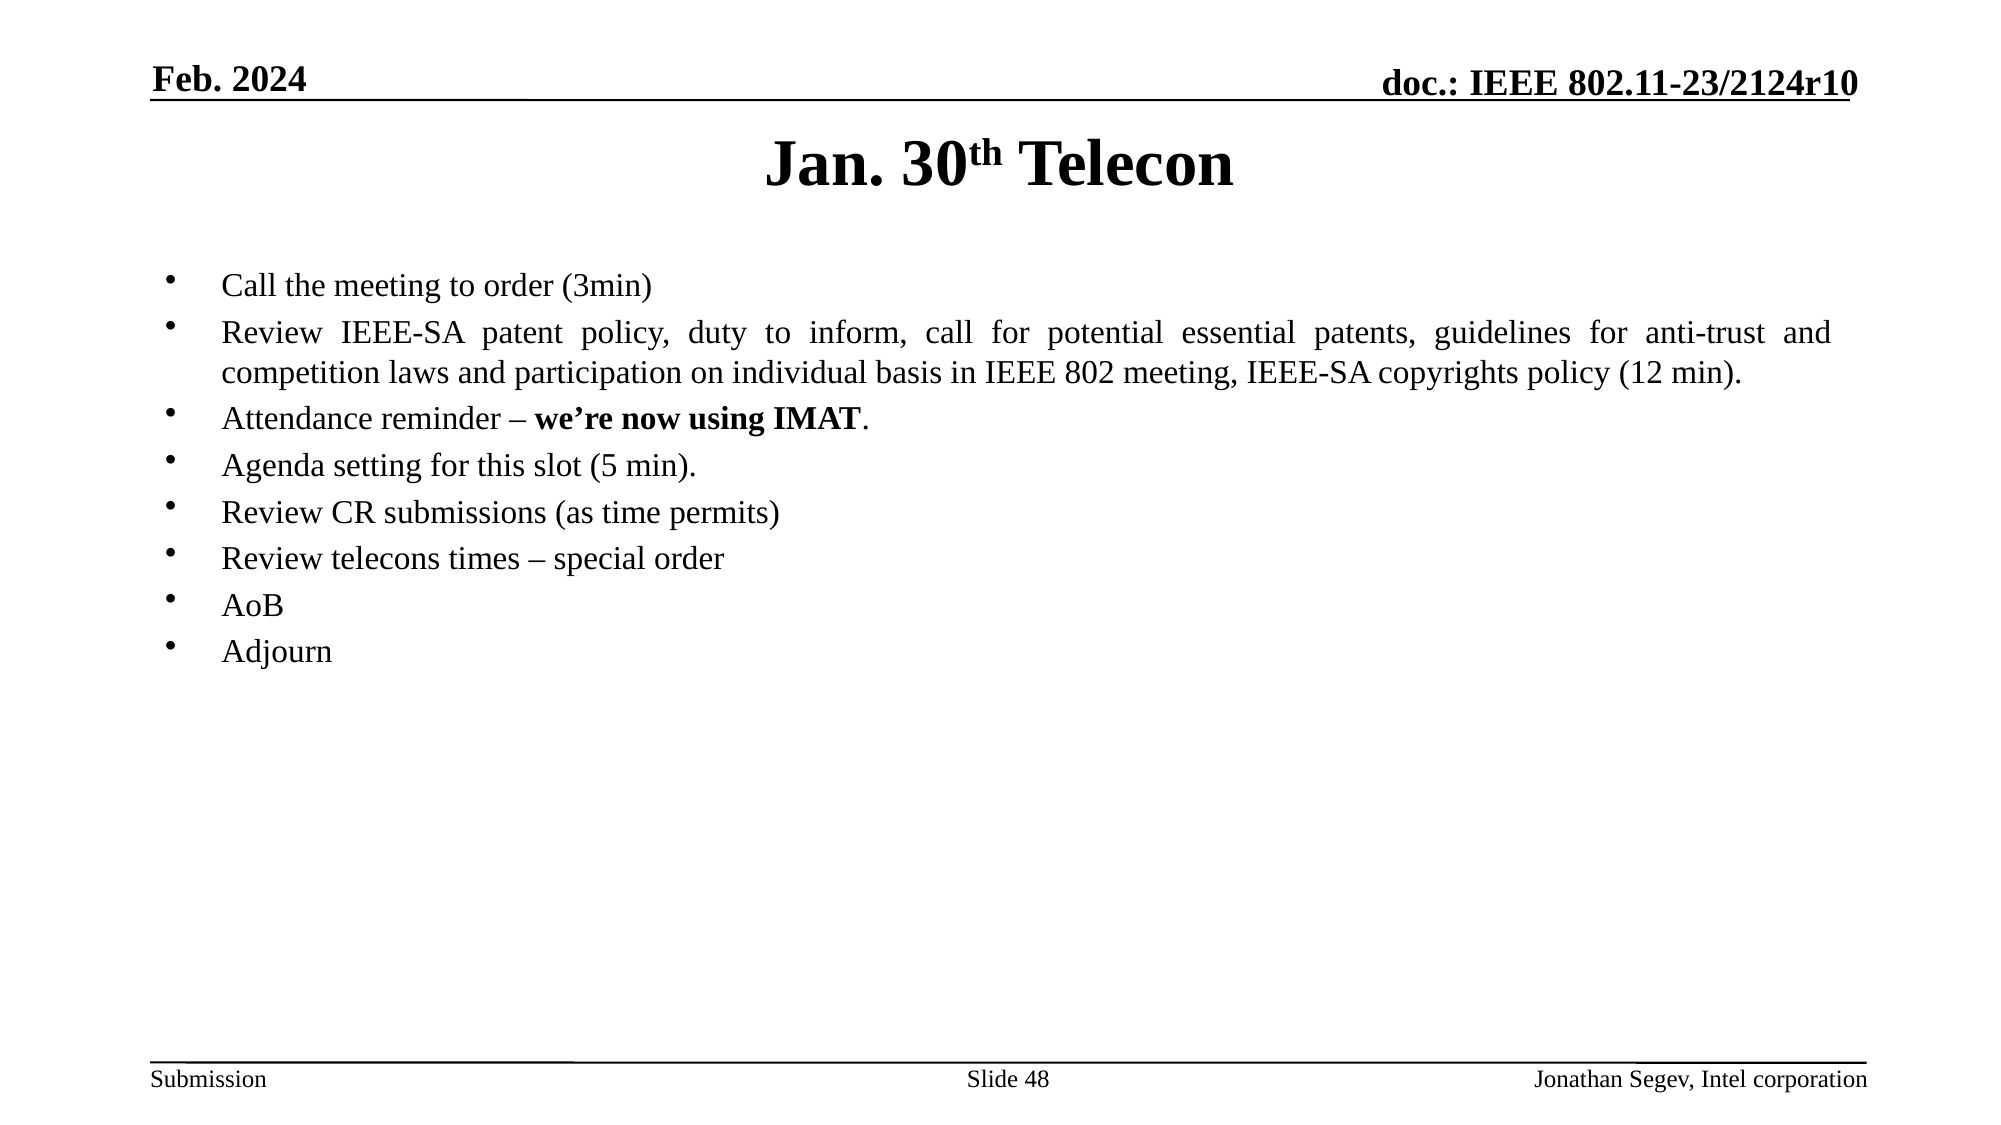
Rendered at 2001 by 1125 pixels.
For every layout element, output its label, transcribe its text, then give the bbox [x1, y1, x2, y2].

slide_number Slide 48 [950, 1061, 1067, 1123]
title Jan. 30th Telecon [149, 112, 1850, 205]
footer Jonathan Segev, Intel corporation [1171, 1061, 1869, 1093]
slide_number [152, 54, 563, 100]
list Call the meeting to order (3min) Review IEEE-SA patent policy, duty to inform, call for potential essential patents, guidelines for anti-trust and competition laws and participation on individual basis in IEEE 802 meeting, IEEE-SA copyrights policy (12 min). Attendance reminder – we’re now using IMAT. Agenda setting for this slot (5 min). Review CR submissions (as time permits) Review telecons times – special order AoB Adjourn [149, 255, 1850, 1048]
